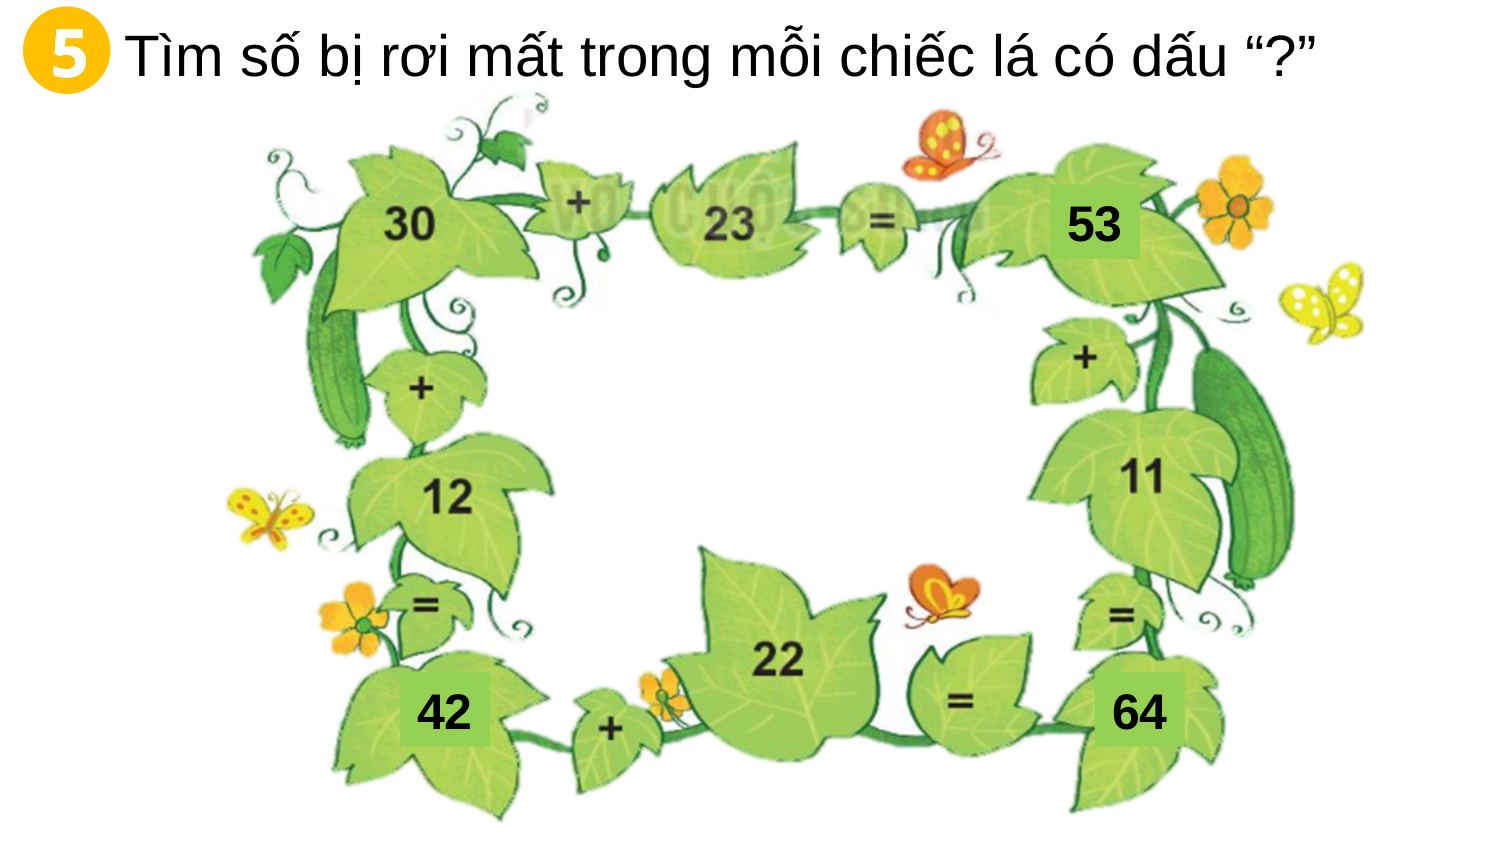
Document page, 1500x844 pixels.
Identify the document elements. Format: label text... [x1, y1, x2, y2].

text_box 5 [20, 4, 109, 97]
picture [208, 64, 1374, 844]
text_box Tìm số bị rơi mất trong mỗi chiếc lá có dấu “?” [109, 0, 1480, 124]
